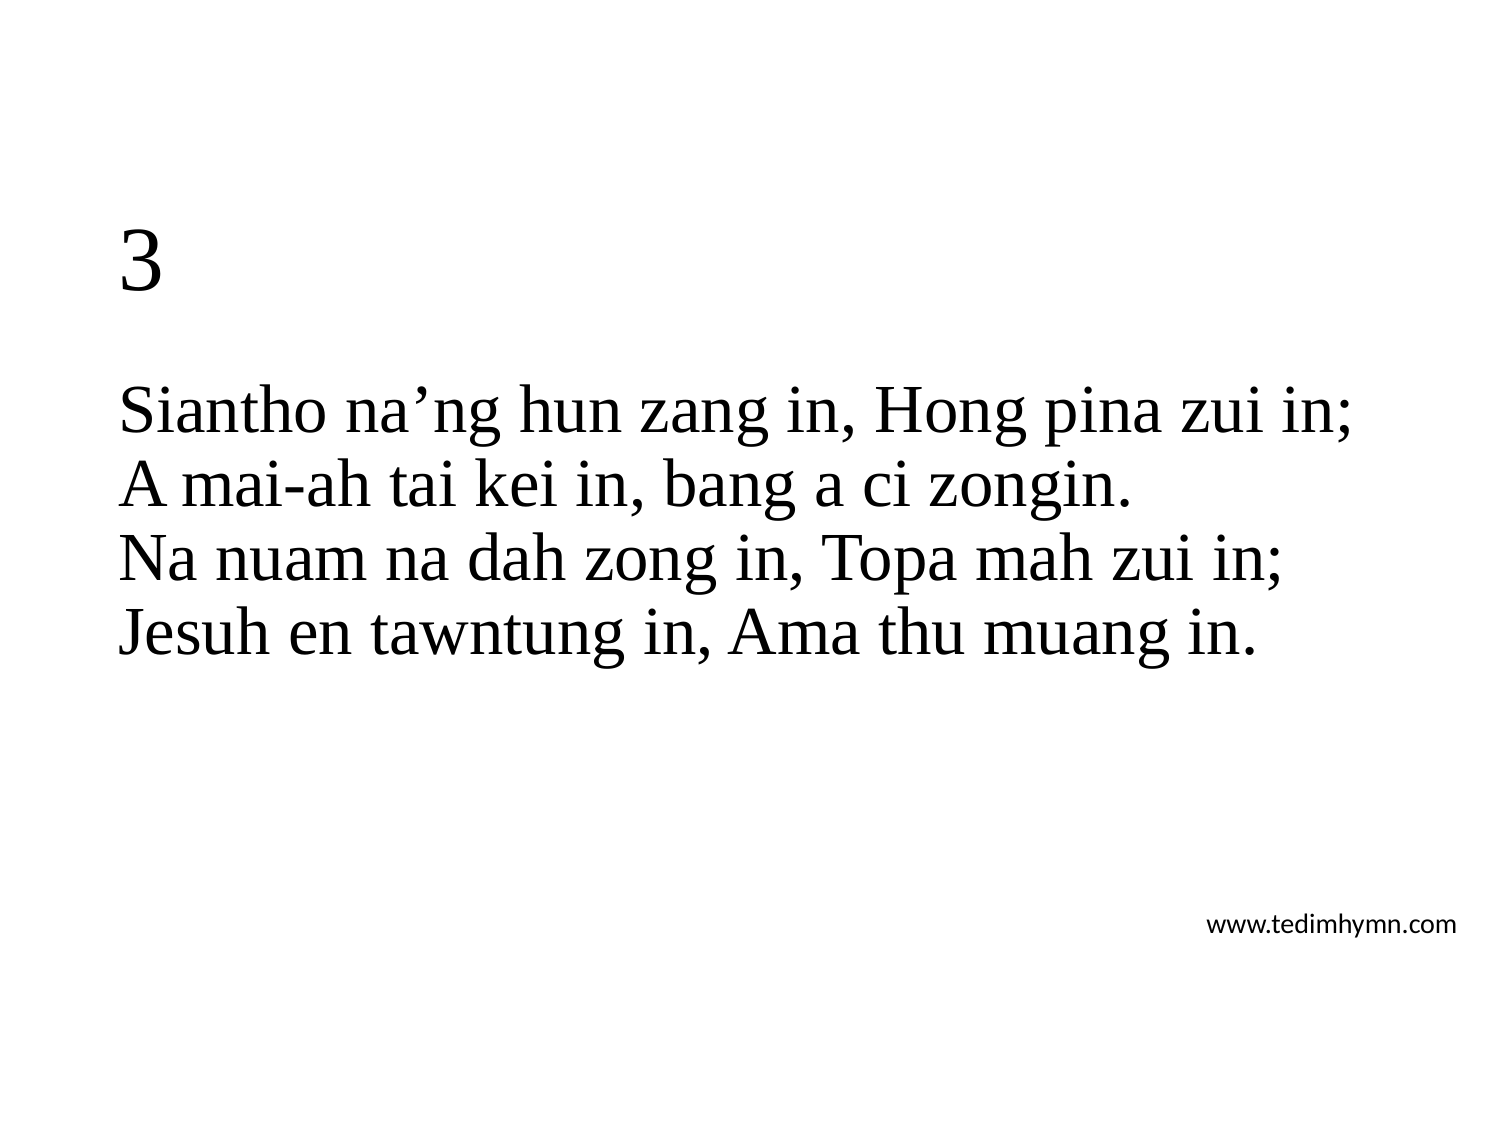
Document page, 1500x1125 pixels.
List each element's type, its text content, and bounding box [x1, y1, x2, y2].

list Siantho na’ng hun zang in, Hong pina zui in; A mai-ah tai kei in, bang a ci zongin. Na nuam na dah zong in, Topa mah zui in; Jesuh en tawntung in, Ama thu muang in. [103, 365, 1397, 901]
text_box www.tedimhymn.com [1191, 897, 1500, 947]
title 3 [103, 200, 1397, 322]
